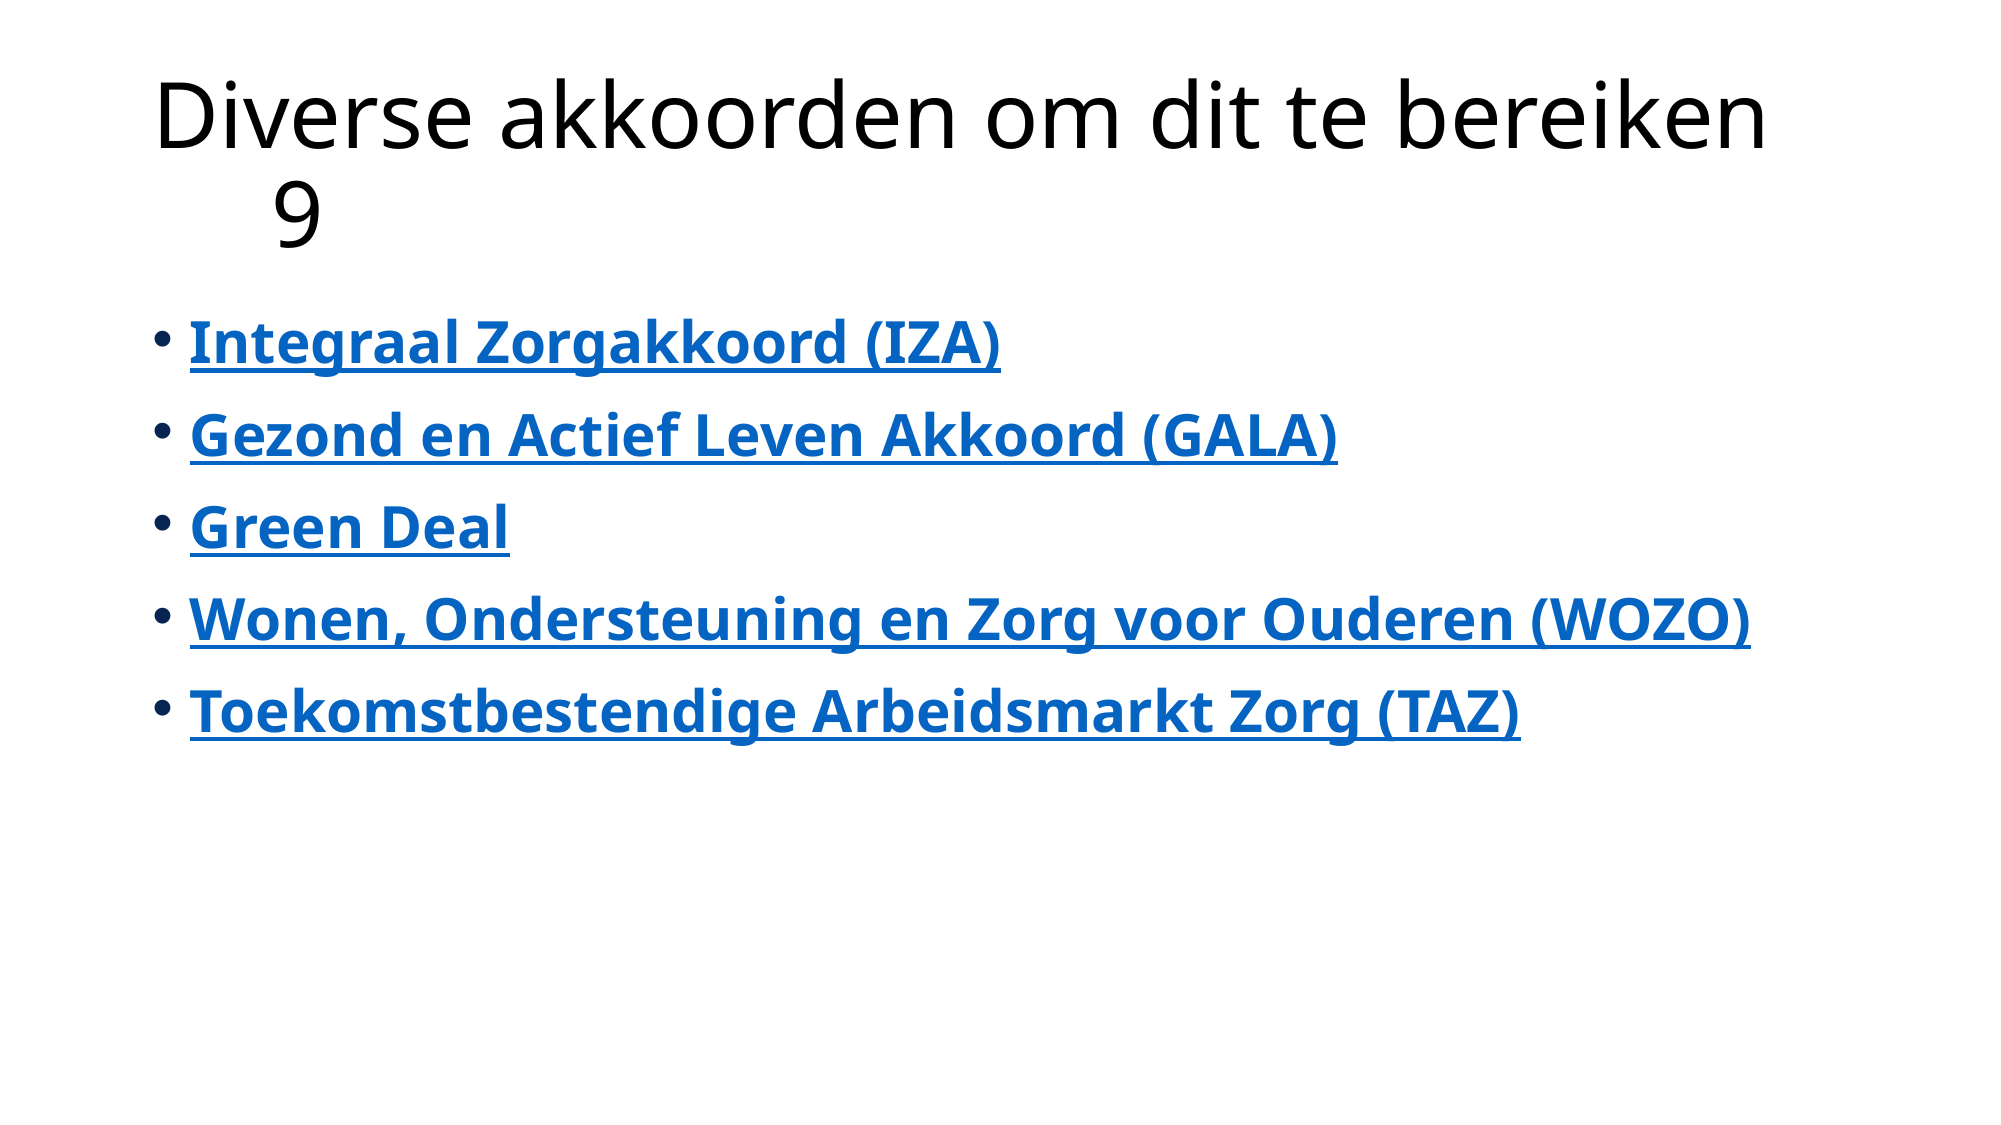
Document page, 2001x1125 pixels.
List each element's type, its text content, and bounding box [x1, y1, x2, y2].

list Integraal Zorgakkoord (IZA) Gezond en Actief Leven Akkoord (GALA) Green Deal Wonen, Ondersteuning en Zorg voor Ouderen (WOZO) Toekomstbestendige Arbeidsmarkt Zorg (TAZ) [137, 299, 1863, 1014]
title Diverse akkoorden om dit te bereiken 9 [137, 59, 1863, 278]
